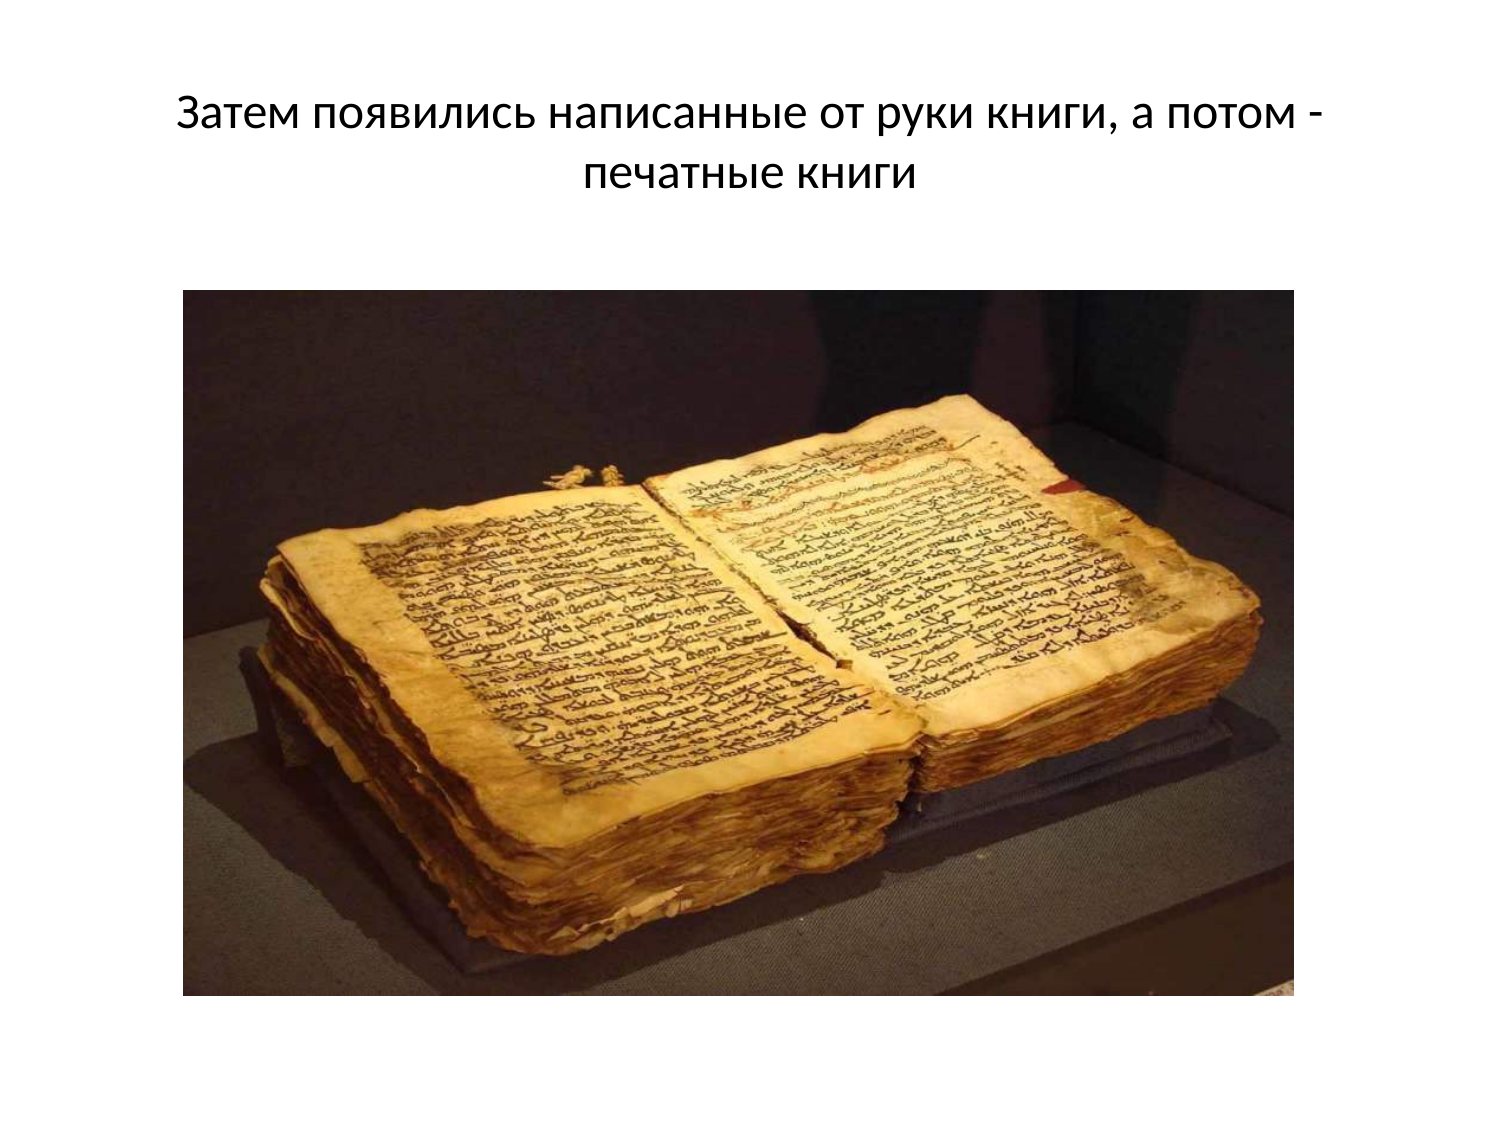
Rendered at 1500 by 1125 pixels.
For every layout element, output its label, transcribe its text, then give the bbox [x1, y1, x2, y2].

title Затем появились написанные от руки книги, а потом - печатные книги [75, 45, 1425, 233]
picture [182, 290, 1294, 996]
